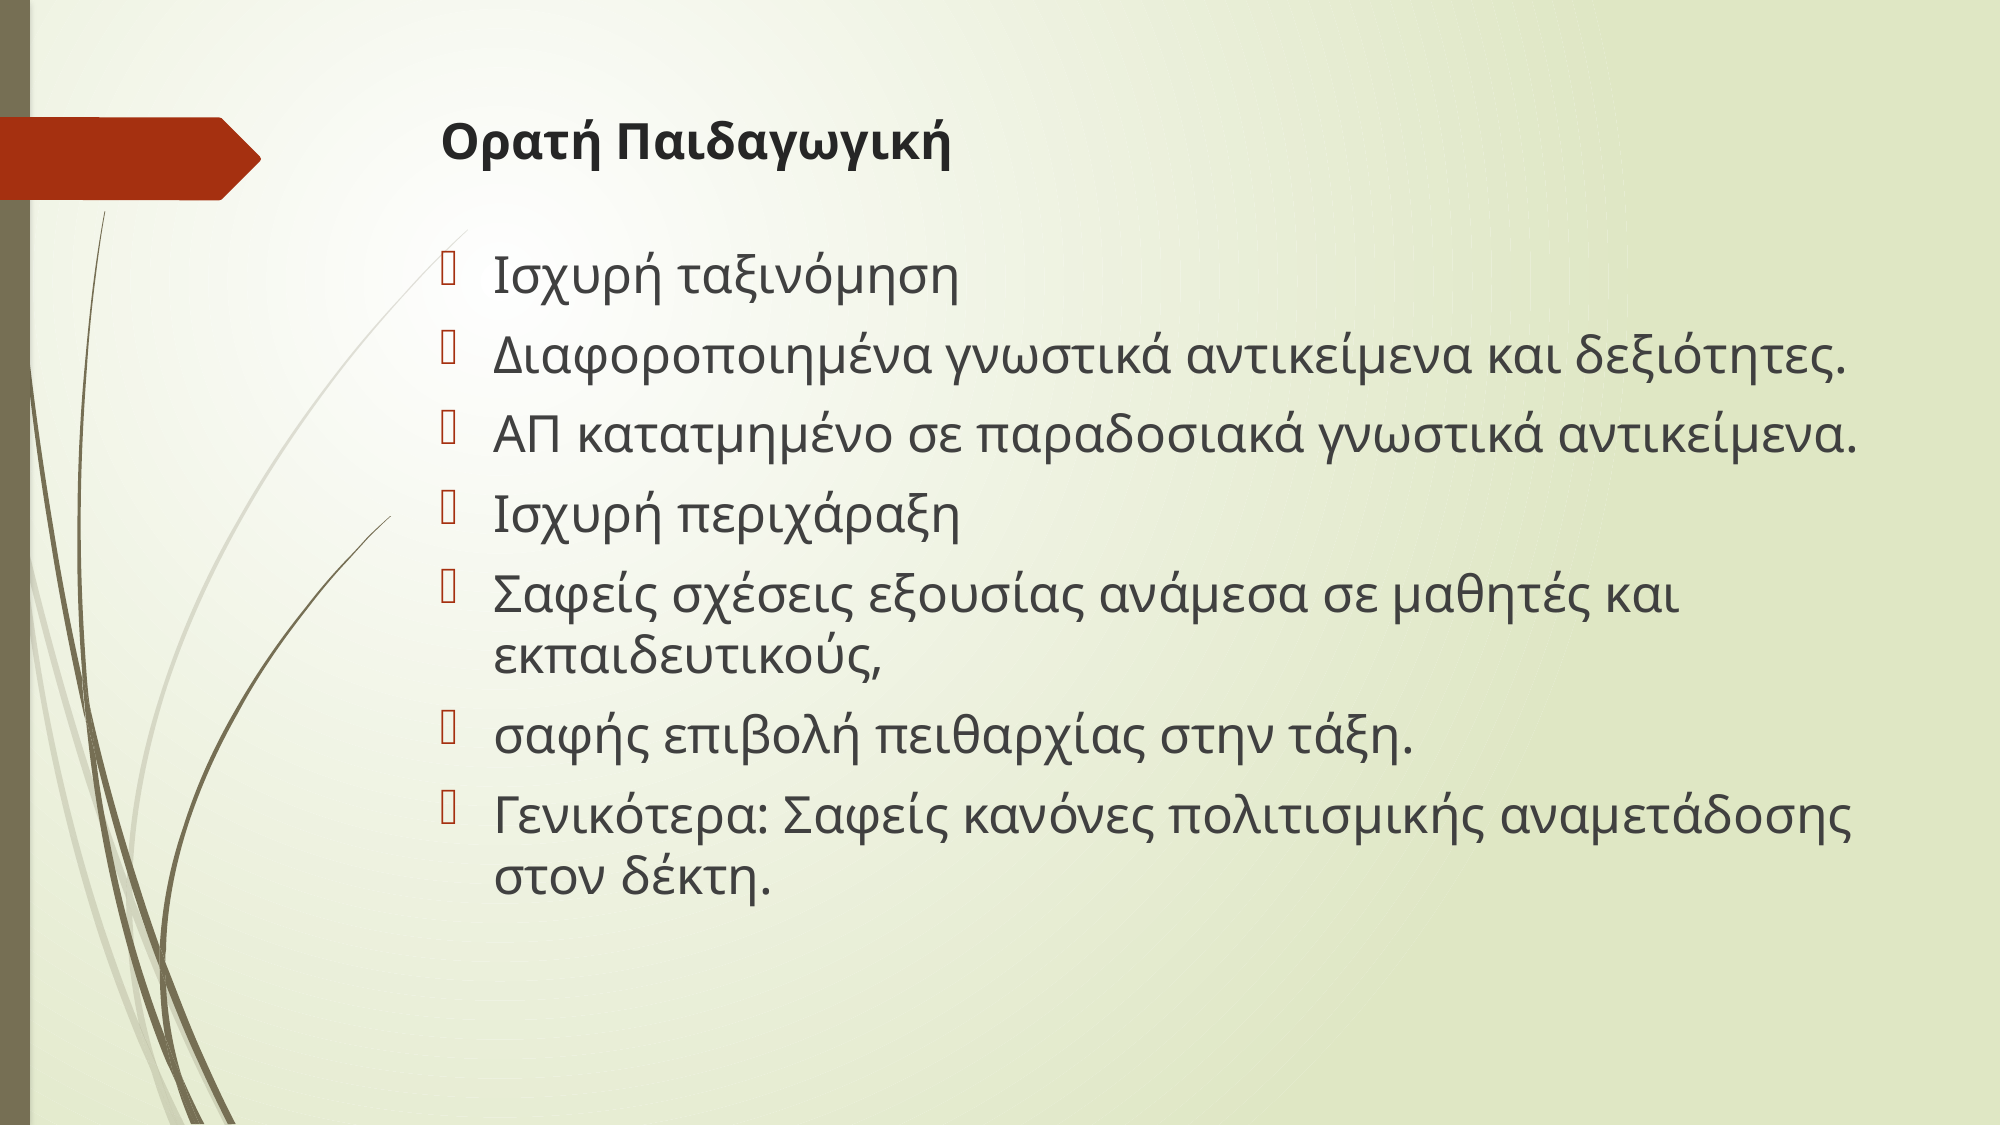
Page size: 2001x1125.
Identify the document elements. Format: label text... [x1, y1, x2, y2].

list Ισχυρή ταξινόμηση Διαφοροποιημένα γνωστικά αντικείμενα και δεξιότητες. ΑΠ κατατμημένο σε παραδοσιακά γνωστικά αντικείμενα. Ισχυρή περιχάραξη Σαφείς σχέσεις εξουσίας ανάμεσα σε μαθητές και εκπαιδευτικούς, σαφής επιβολή πειθαρχίας στην τάξη. Γενικότερα: Σαφείς κανόνες πολιτισμικής αναμετάδοσης στον δέκτη. [424, 234, 1888, 970]
title Ορατή Παιδαγωγική [425, 102, 1888, 203]
